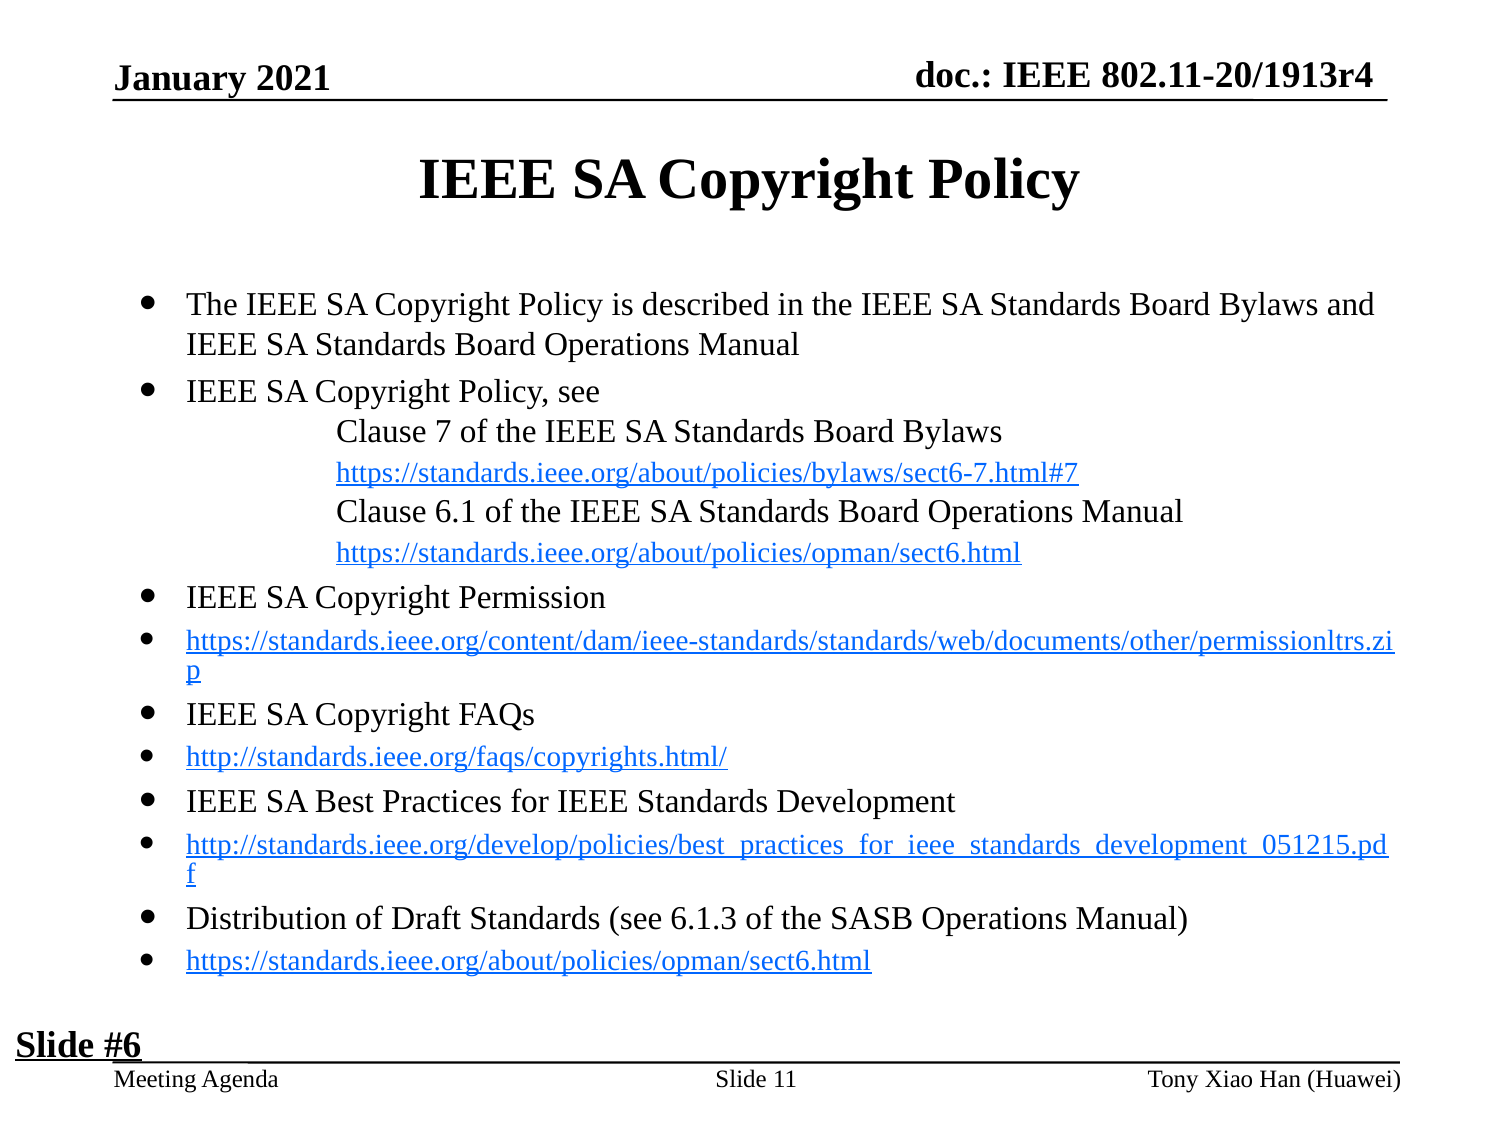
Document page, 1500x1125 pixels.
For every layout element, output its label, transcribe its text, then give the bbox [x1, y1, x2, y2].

list The IEEE SA Copyright Policy is described in the IEEE SA Standards Board Bylaws and IEEE SA Standards Board Operations Manual IEEE SA Copyright Policy, see Clause 7 of the IEEE SA Standards Board Bylaws https://standards.ieee.org/about/policies/bylaws/sect6-7.html#7 Clause 6.1 of the IEEE SA Standards Board Operations Manual https://standards.ieee.org/about/policies/opman/sect6.html IEEE SA Copyright Permission https://standards.ieee.org/content/dam/ieee-standards/standards/web/documents/other/permissionltrs.zip IEEE SA Copyright FAQs http://standards.ieee.org/faqs/copyrights.html/ IEEE SA Best Practices for IEEE Standards Development http://standards.ieee.org/develop/policies/best_practices_for_ieee_standards_development_051215.pdf Distribution of Draft Standards (see 6.1.3 of the SASB Operations Manual) https://standards.ieee.org/about/policies/opman/sect6.html [112, 275, 1413, 1038]
text_box IEEE SA Copyright Policy [112, 87, 1388, 263]
footer Tony Xiao Han (Huawei) [987, 1061, 1402, 1093]
text_box Slide #6 [0, 1012, 157, 1073]
slide_number Slide 11 [712, 1061, 800, 1093]
